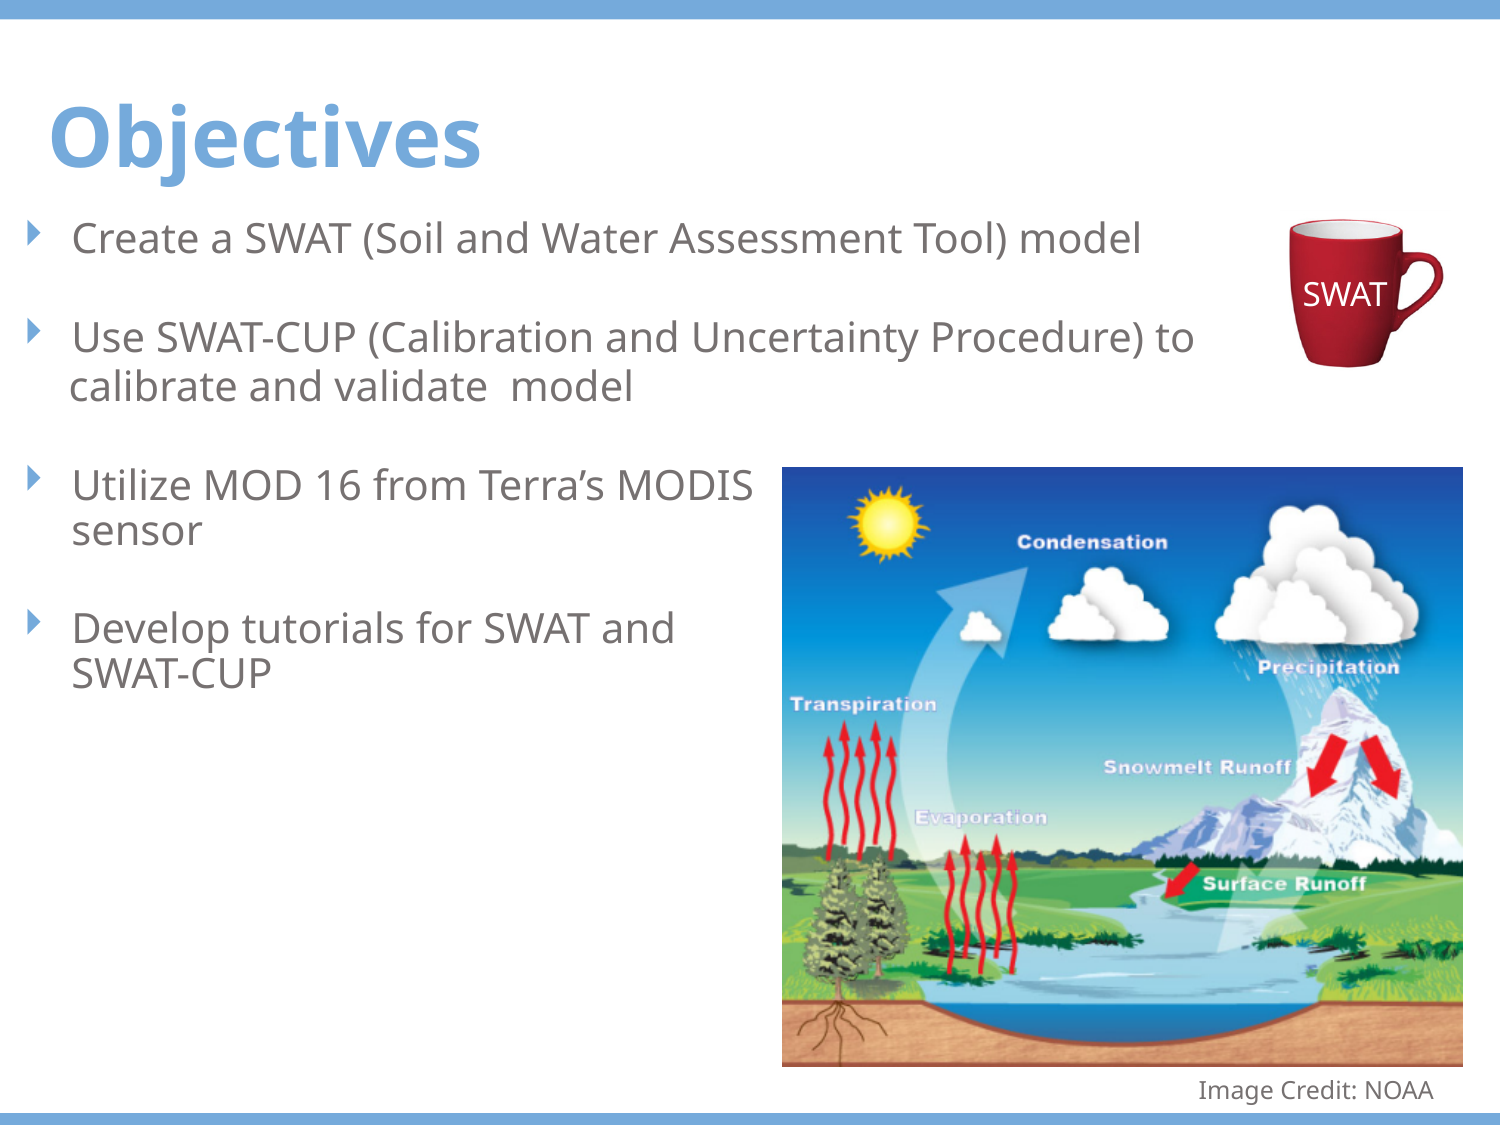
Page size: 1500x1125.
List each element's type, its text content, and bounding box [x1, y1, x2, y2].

list Objectives [32, 83, 618, 193]
picture [781, 467, 1463, 1068]
text_box Image Credit: NOAA [1183, 1074, 1463, 1113]
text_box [1279, 210, 1451, 371]
list Create a SWAT (Soil and Water Assessment Tool) model Use SWAT-CUP (Calibration and Uncertainty Procedure) to calibrate and validate model Utilize MOD 16 from Terra’s MODIS sensor Develop tutorials for SWAT and SWAT-CUP [0, 210, 1477, 798]
